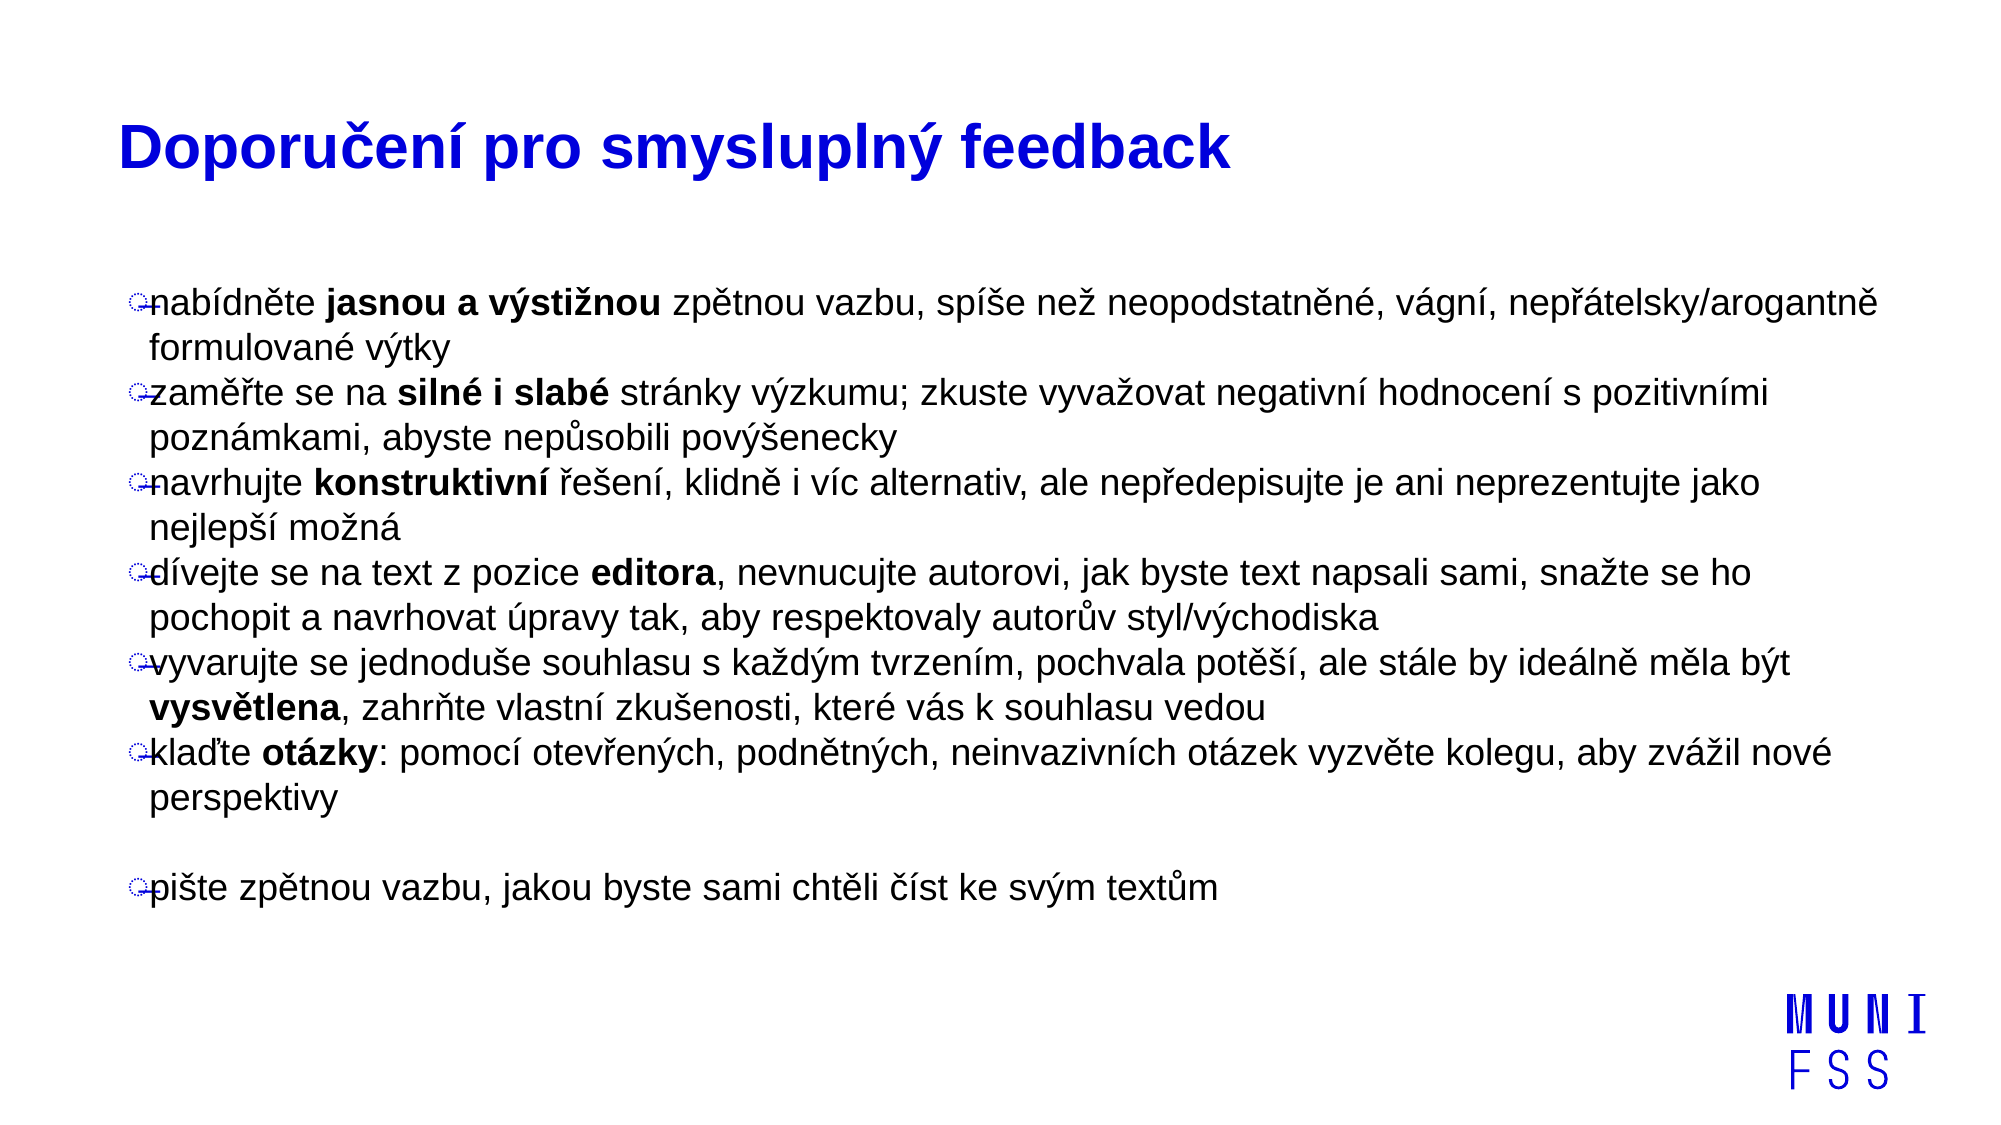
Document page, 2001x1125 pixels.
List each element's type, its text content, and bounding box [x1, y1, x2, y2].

title Doporučení pro smysluplný feedback [118, 118, 1882, 193]
list nabídněte jasnou a výstižnou zpětnou vazbu, spíše než neopodstatněné, vágní, nepřátelsky/arogantně formulované výtky zaměřte se na silné i slabé stránky výzkumu; zkuste vyvažovat negativní hodnocení s pozitivními poznámkami, abyste nepůsobili povýšenecky navrhujte konstruktivní řešení, klidně i víc alternativ, ale nepředepisujte je ani neprezentujte jako nejlepší možná dívejte se na text z pozice editora, nevnucujte autorovi, jak byste text napsali sami, snažte se ho pochopit a navrhovat úpravy tak, aby respektovaly autorův styl/východiska vyvarujte se jednoduše souhlasu s každým tvrzením, pochvala potěší, ale stále by ideálně měla být vysvětlena, zahrňte vlastní zkušenosti, které vás k souhlasu vedou klaďte otázky: pomocí otevřených, podnětných, neinvazivních otázek vyzvěte kolegu, aby zvážil nové perspektivy pište zpětnou vazbu, jakou byste sami chtěli číst ke svým textům [118, 277, 1882, 957]
